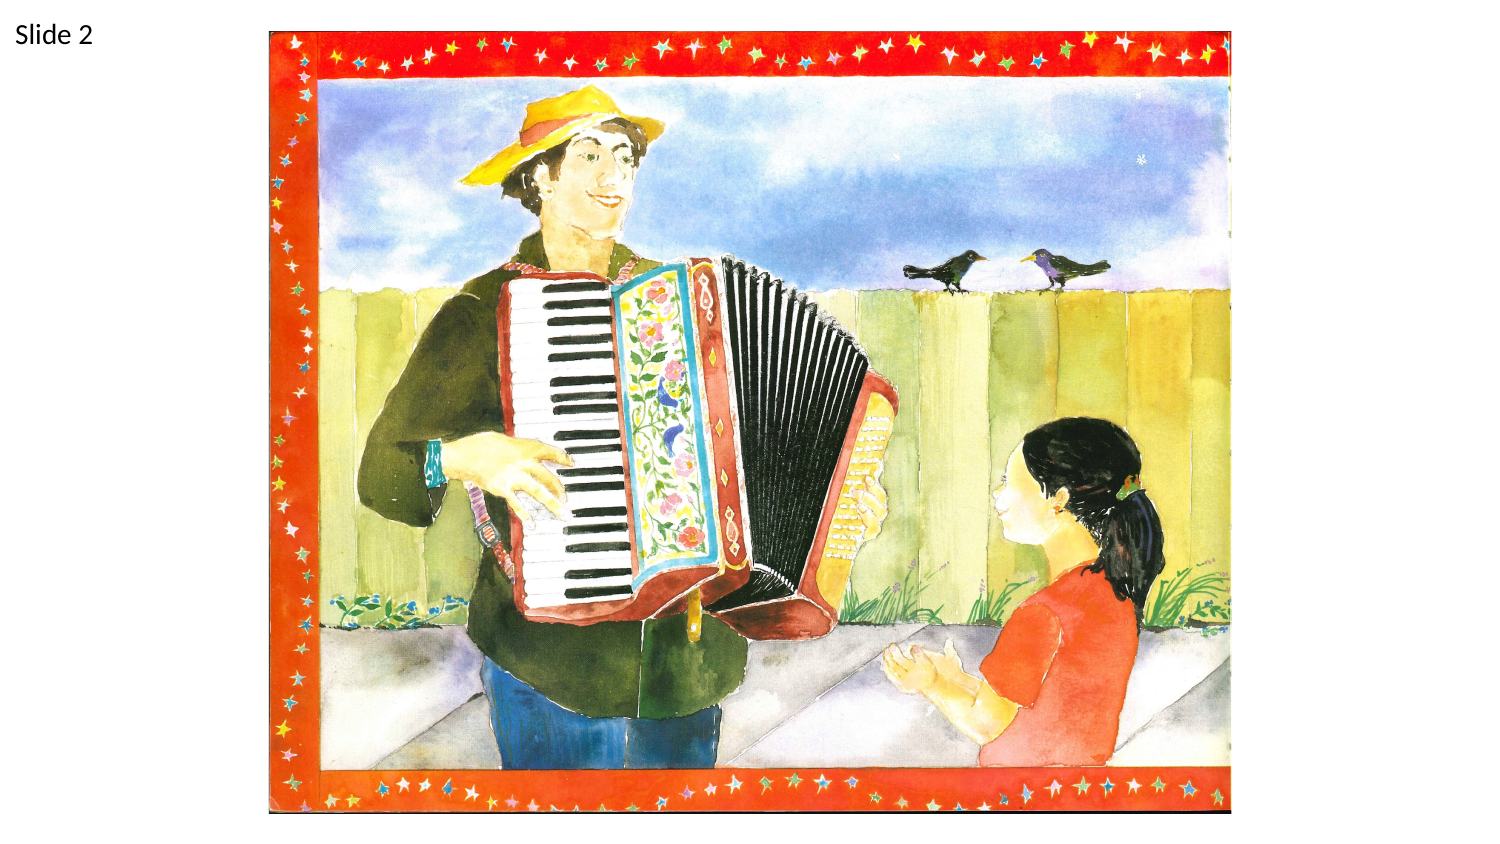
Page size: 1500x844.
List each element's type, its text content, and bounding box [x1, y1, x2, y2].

text_box Slide 2 [0, 0, 167, 122]
picture [270, 0, 1232, 844]
